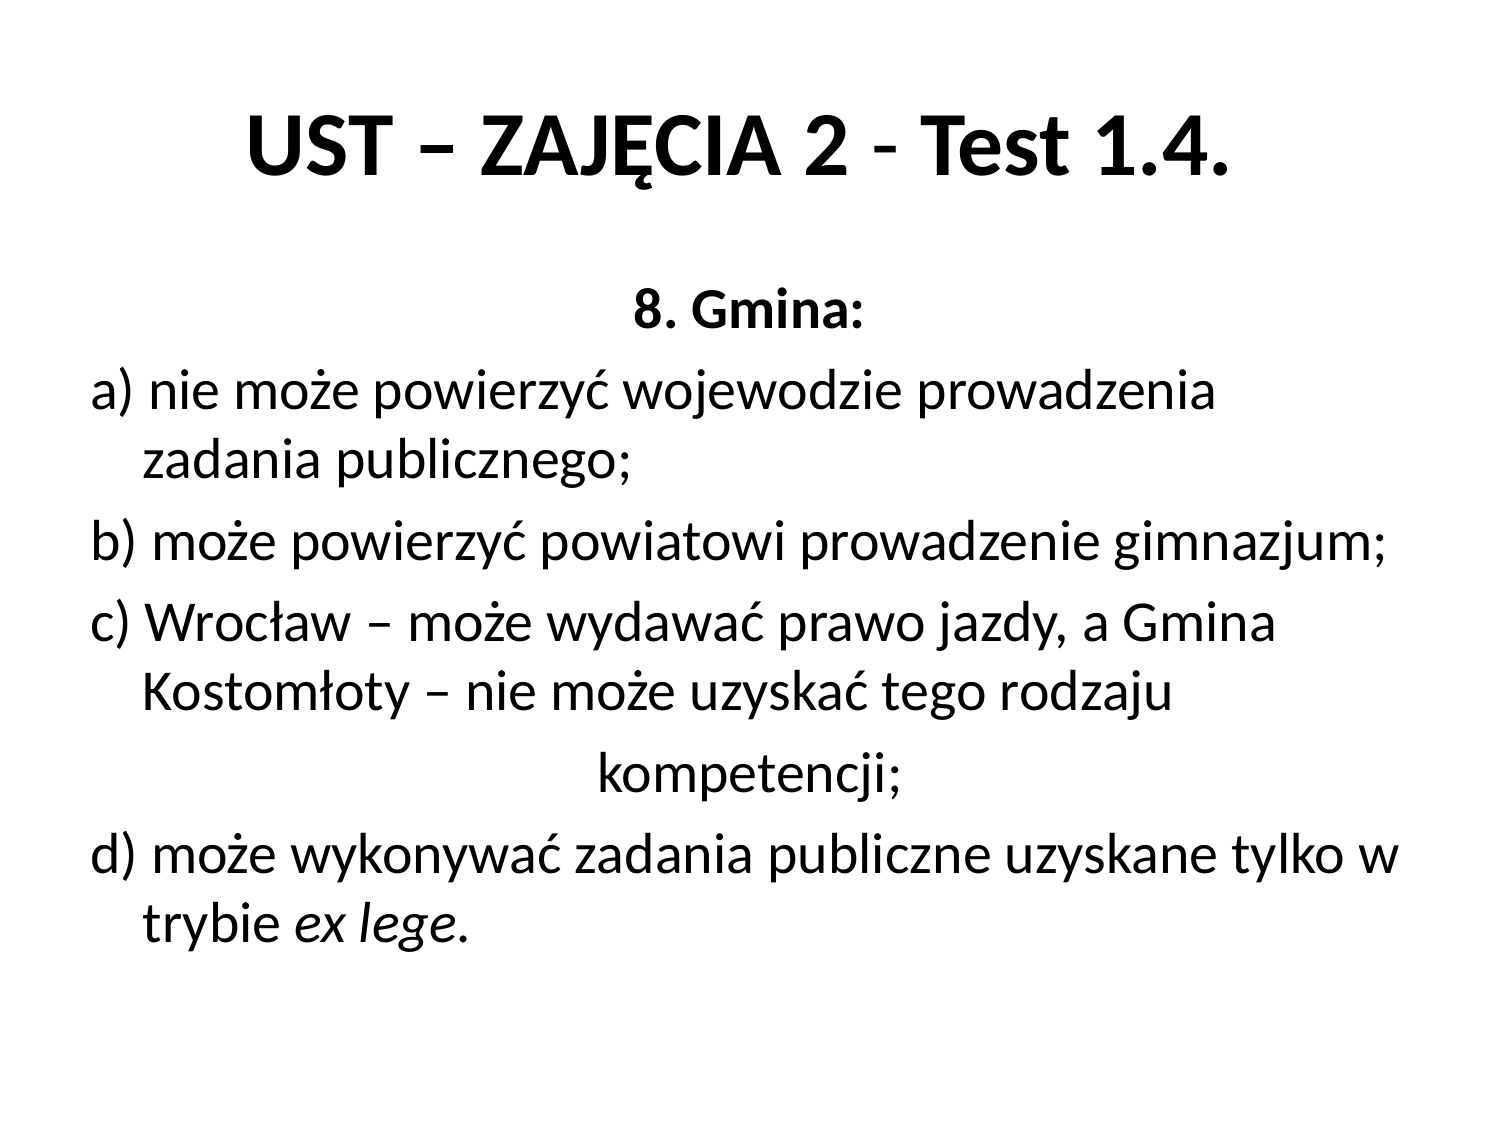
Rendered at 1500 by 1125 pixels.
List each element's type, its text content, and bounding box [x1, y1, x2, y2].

list 8. Gmina: a) nie może powierzyć wojewodzie prowadzenia zadania publicznego; b) może powierzyć powiatowi prowadzenie gimnazjum; c) Wrocław – może wydawać prawo jazdy, a Gmina Kostomłoty – nie może uzyskać tego rodzaju kompetencji; d) może wykonywać zadania publiczne uzyskane tylko w trybie ex lege. [75, 262, 1425, 1005]
title UST – ZAJĘCIA 2 - Test 1.4. [75, 45, 1425, 233]
